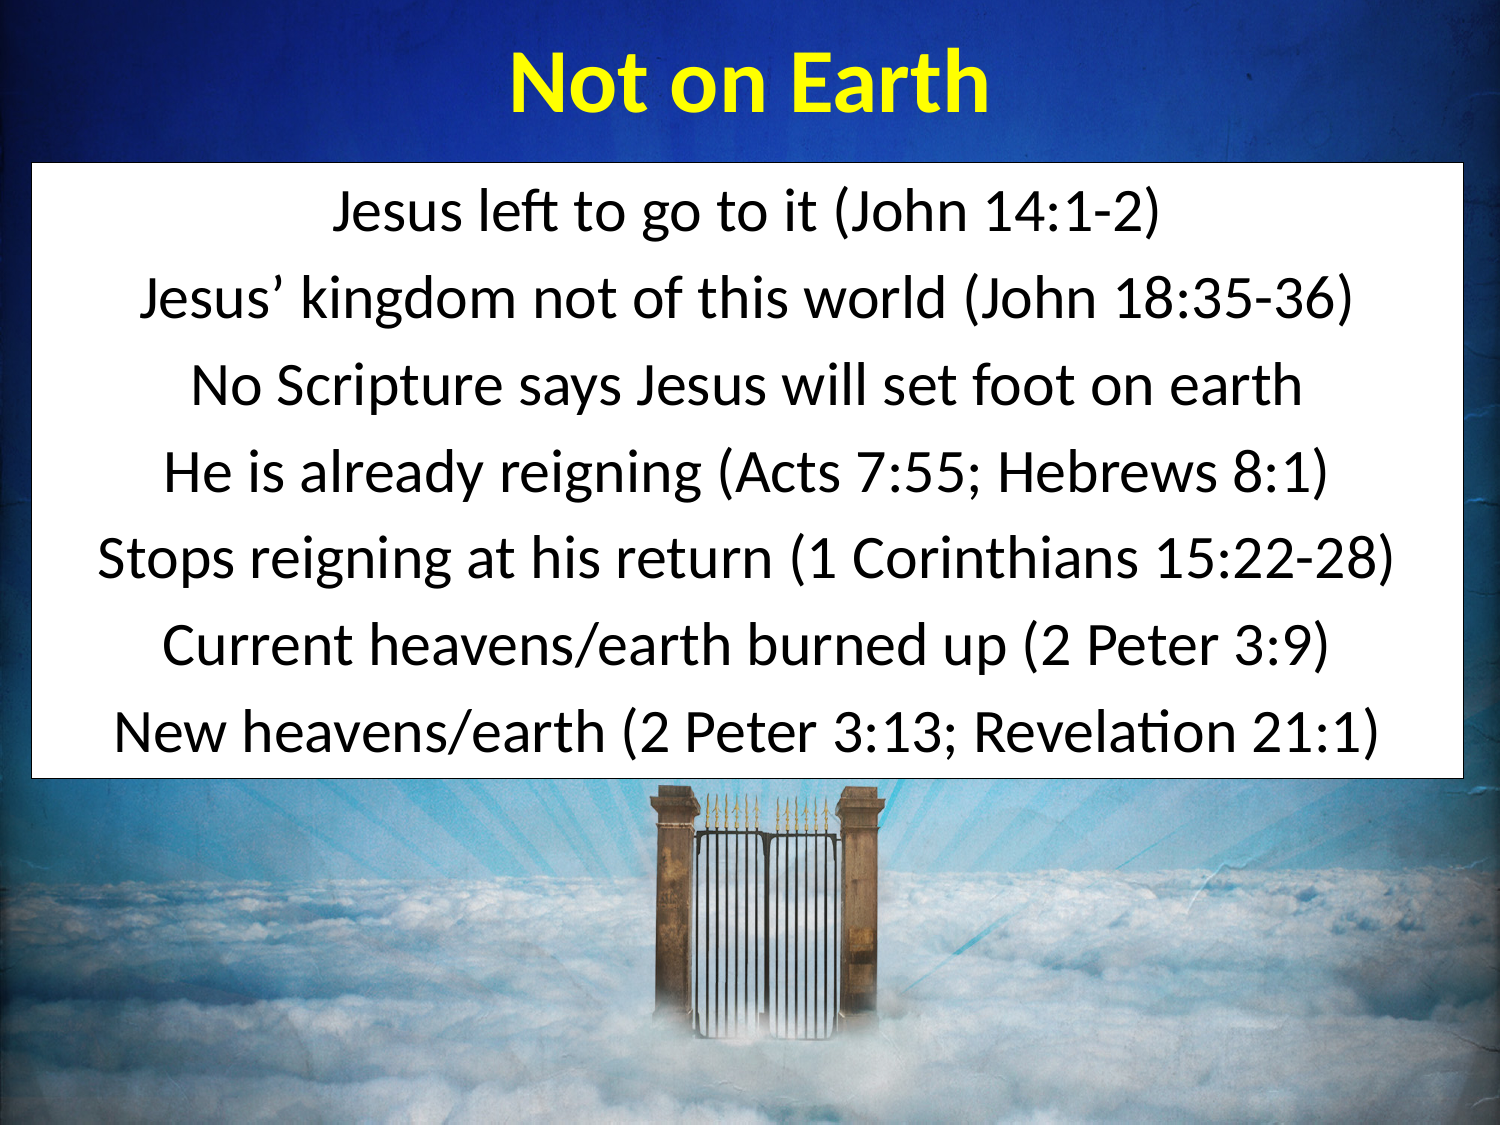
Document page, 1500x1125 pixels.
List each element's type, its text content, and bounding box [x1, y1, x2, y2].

list Jesus left to go to it (John 14:1-2) Jesus’ kingdom not of this world (John 18:35-36) No Scripture says Jesus will set foot on earth He is already reigning (Acts 7:55; Hebrews 8:1) Stops reigning at his return (1 Corinthians 15:22-28) Current heavens/earth burned up (2 Peter 3:9) New heavens/earth (2 Peter 3:13; Revelation 21:1) [31, 162, 1464, 779]
picture [0, 0, 1500, 1125]
title Not on Earth [75, 0, 1425, 162]
